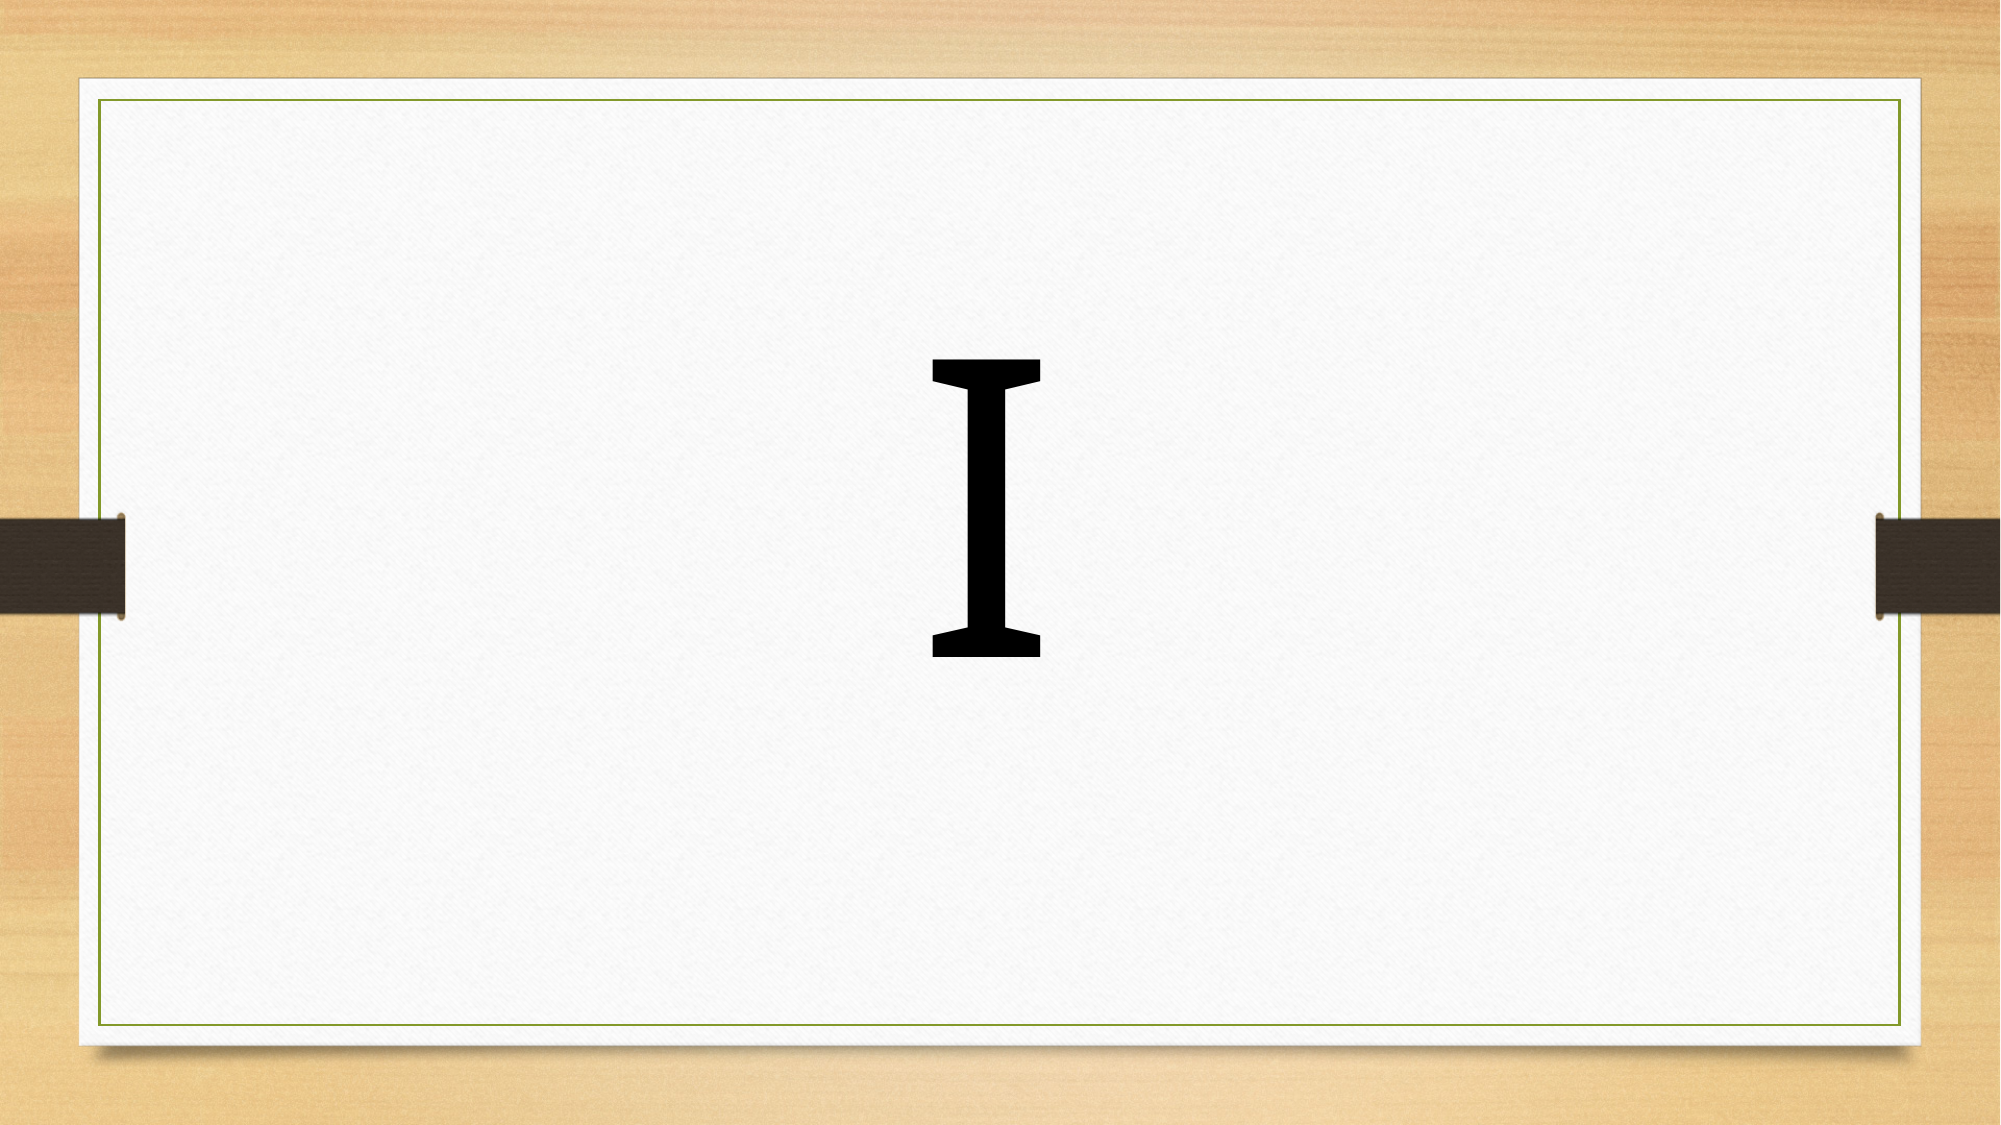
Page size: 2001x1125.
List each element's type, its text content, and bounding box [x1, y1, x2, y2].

picture [0, 0, 2001, 1125]
text_box I [232, 233, 1743, 749]
